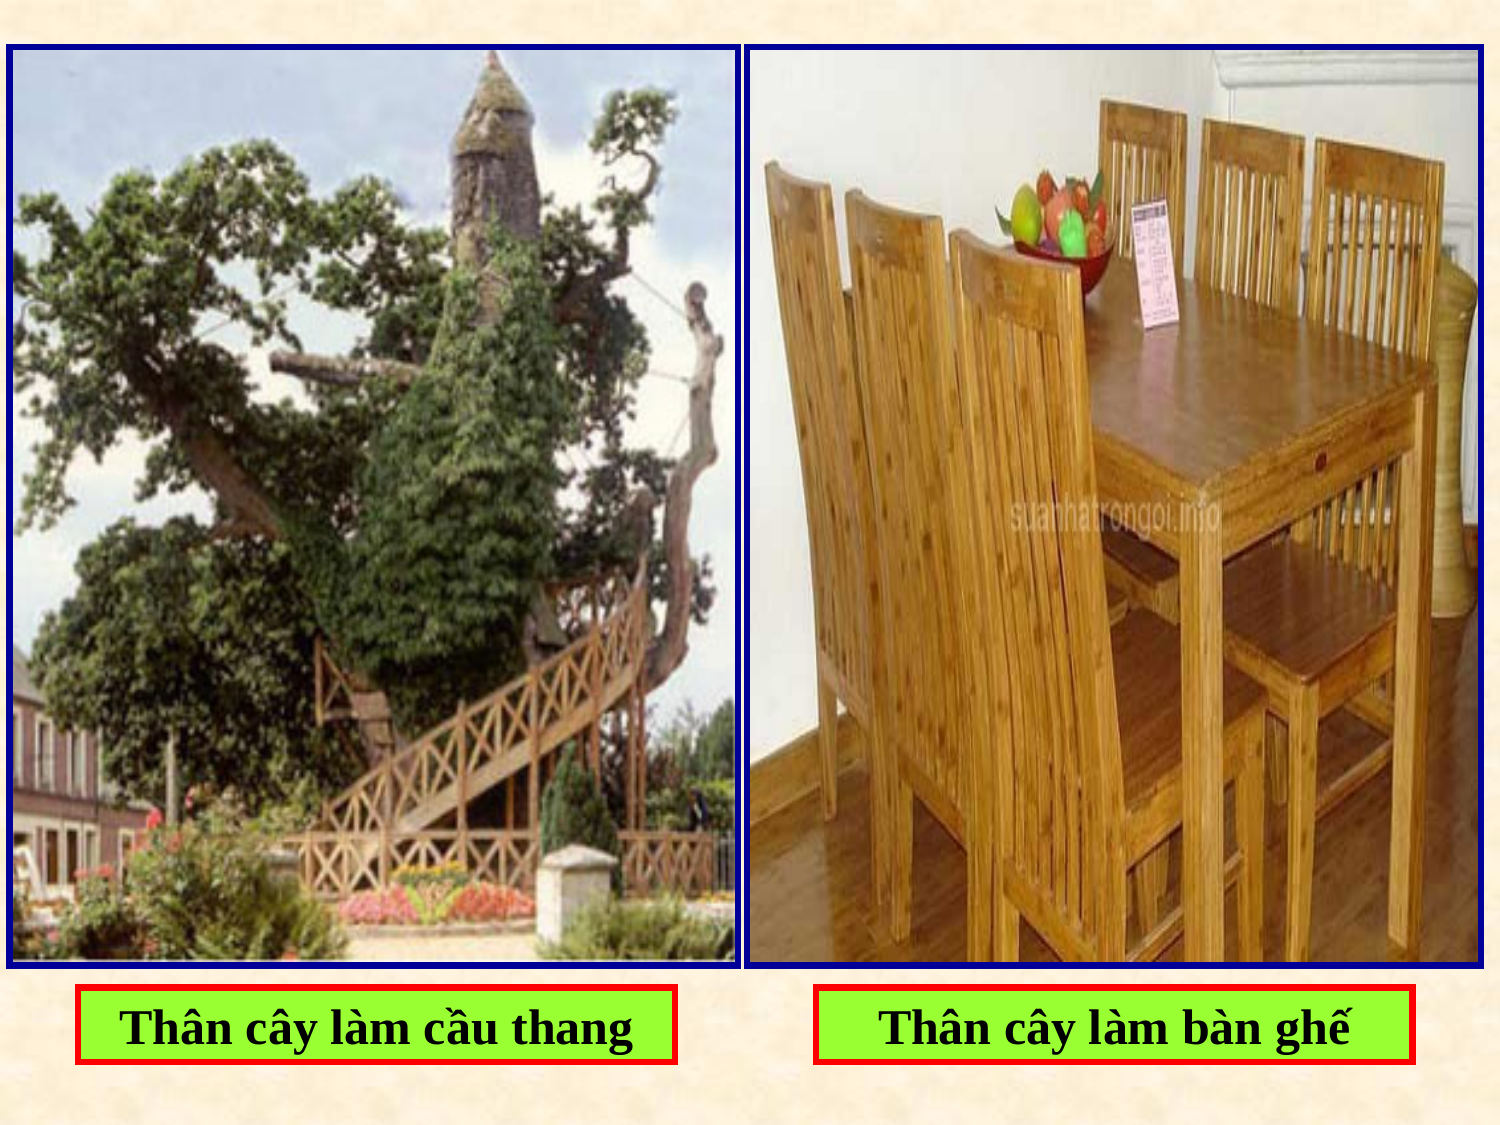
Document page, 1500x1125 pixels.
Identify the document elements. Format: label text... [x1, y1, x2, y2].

text_box Thân cây làm bàn ghế [815, 987, 1413, 1063]
text_box Thân cây làm cầu thang [78, 987, 675, 1063]
picture [0, 0, 1500, 1125]
